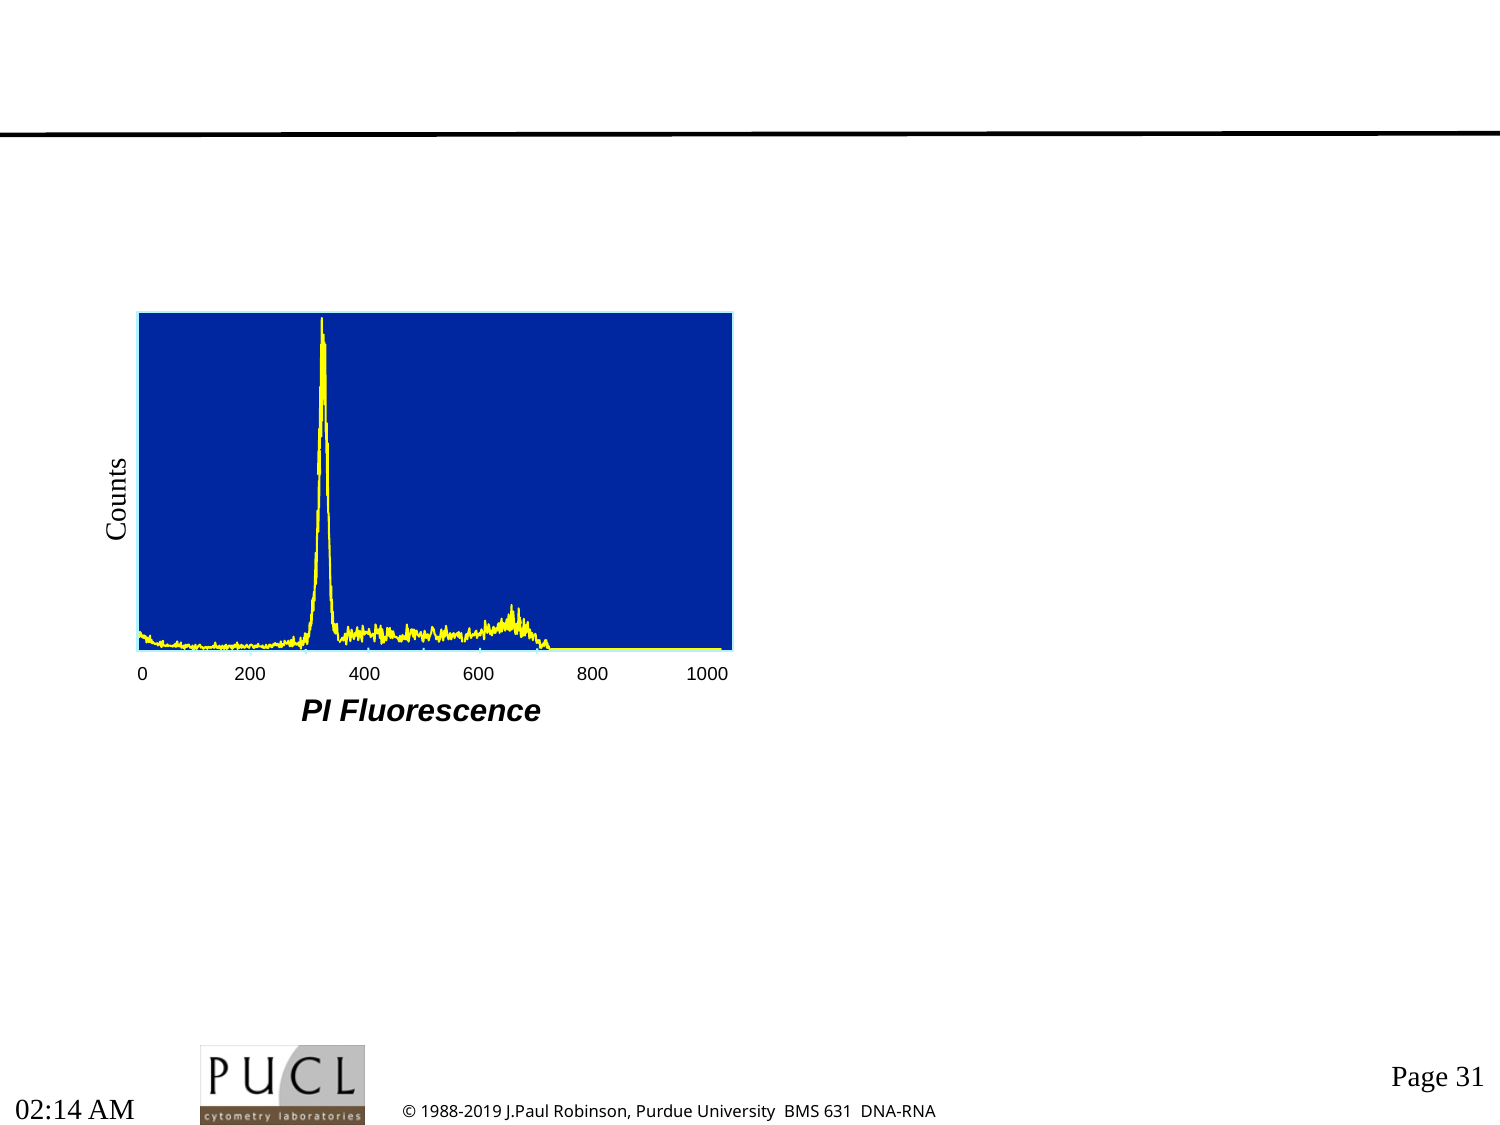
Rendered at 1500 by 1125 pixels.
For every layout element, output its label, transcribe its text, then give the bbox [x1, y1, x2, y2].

text_box 400 [334, 657, 390, 685]
text_box [464, 604, 515, 642]
text_box 800 [562, 657, 618, 690]
text_box PI Fluorescence [292, 685, 551, 733]
text_box 600 [448, 657, 504, 685]
text_box [317, 317, 339, 641]
text_box [514, 608, 551, 650]
text_box [174, 641, 214, 649]
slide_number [0, 1083, 313, 1119]
text_box [137, 311, 734, 651]
picture [200, 1045, 365, 1125]
text_box [339, 624, 408, 645]
text_box 200 [219, 657, 275, 690]
text_box [252, 636, 299, 648]
text_box Counts [88, 443, 139, 557]
text_box 0 [128, 657, 158, 690]
text_box [299, 484, 320, 649]
text_box [139, 631, 175, 648]
text_box 1000 [677, 657, 738, 690]
text_box [407, 625, 463, 642]
text_box [214, 642, 253, 650]
